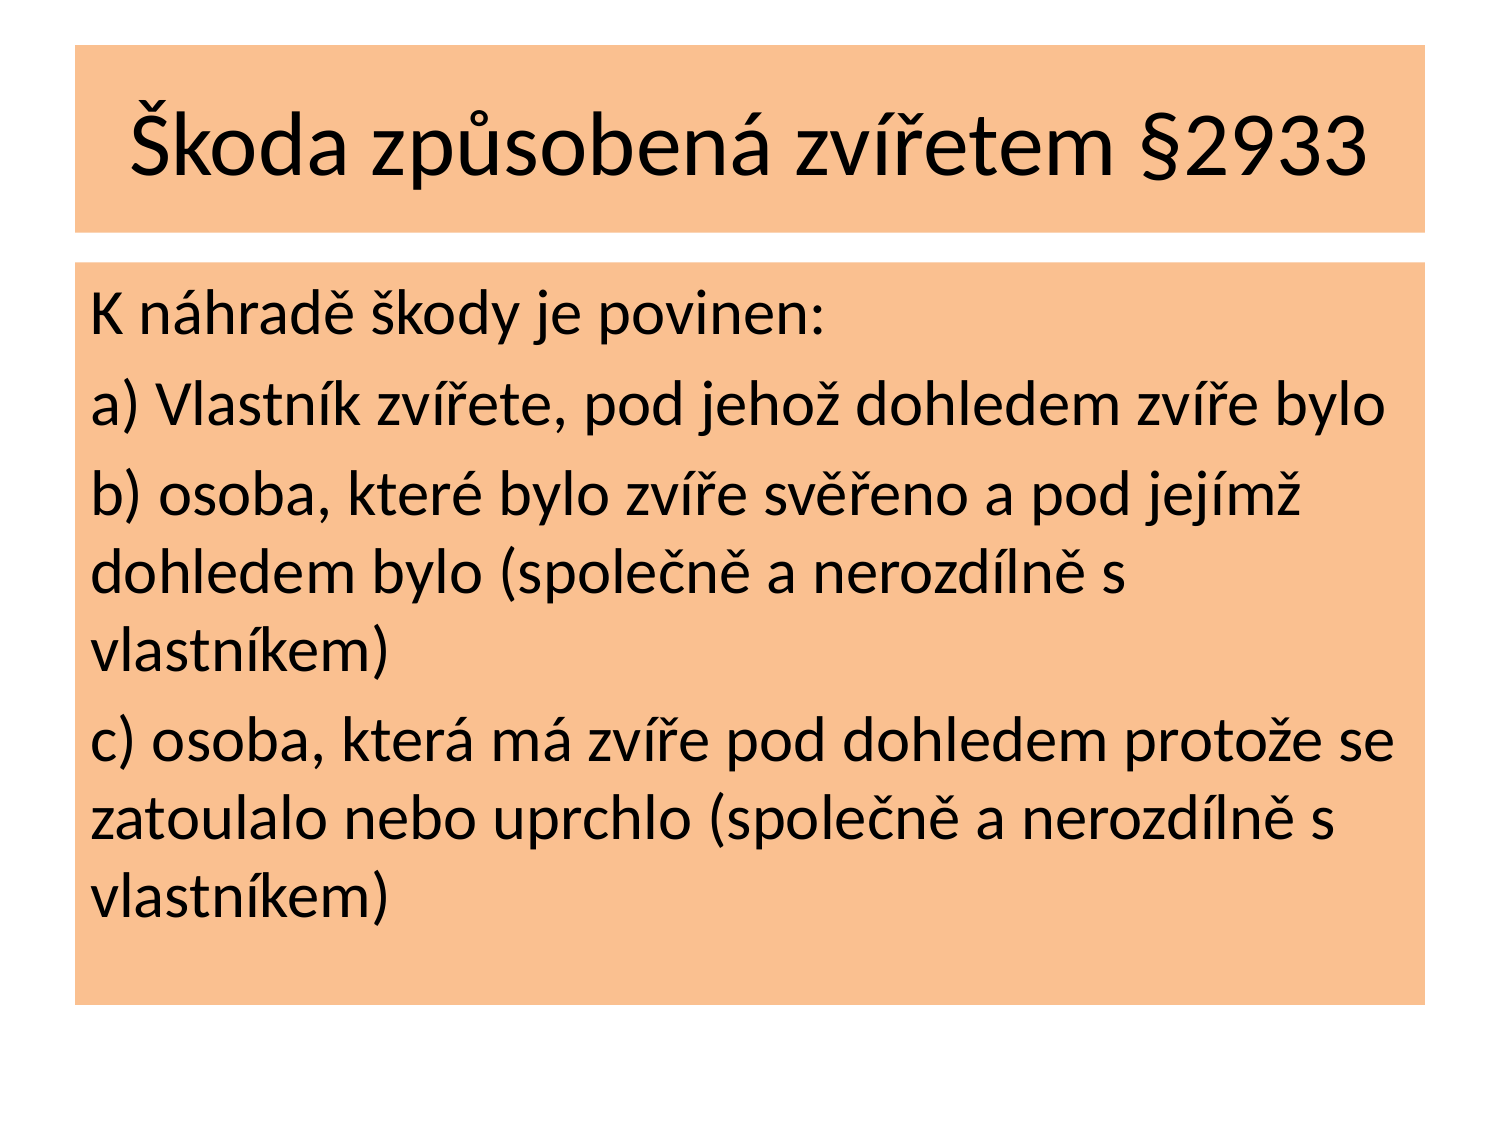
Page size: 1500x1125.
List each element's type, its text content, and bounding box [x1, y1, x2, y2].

title Škoda způsobená zvířetem §2933 [75, 45, 1425, 233]
list K náhradě škody je povinen: a) Vlastník zvířete, pod jehož dohledem zvíře bylo b) osoba, které bylo zvíře svěřeno a pod jejímž dohledem bylo (společně a nerozdílně s vlastníkem) c) osoba, která má zvíře pod dohledem protože se zatoulalo nebo uprchlo (společně a nerozdílně s vlastníkem) [75, 262, 1425, 1005]
